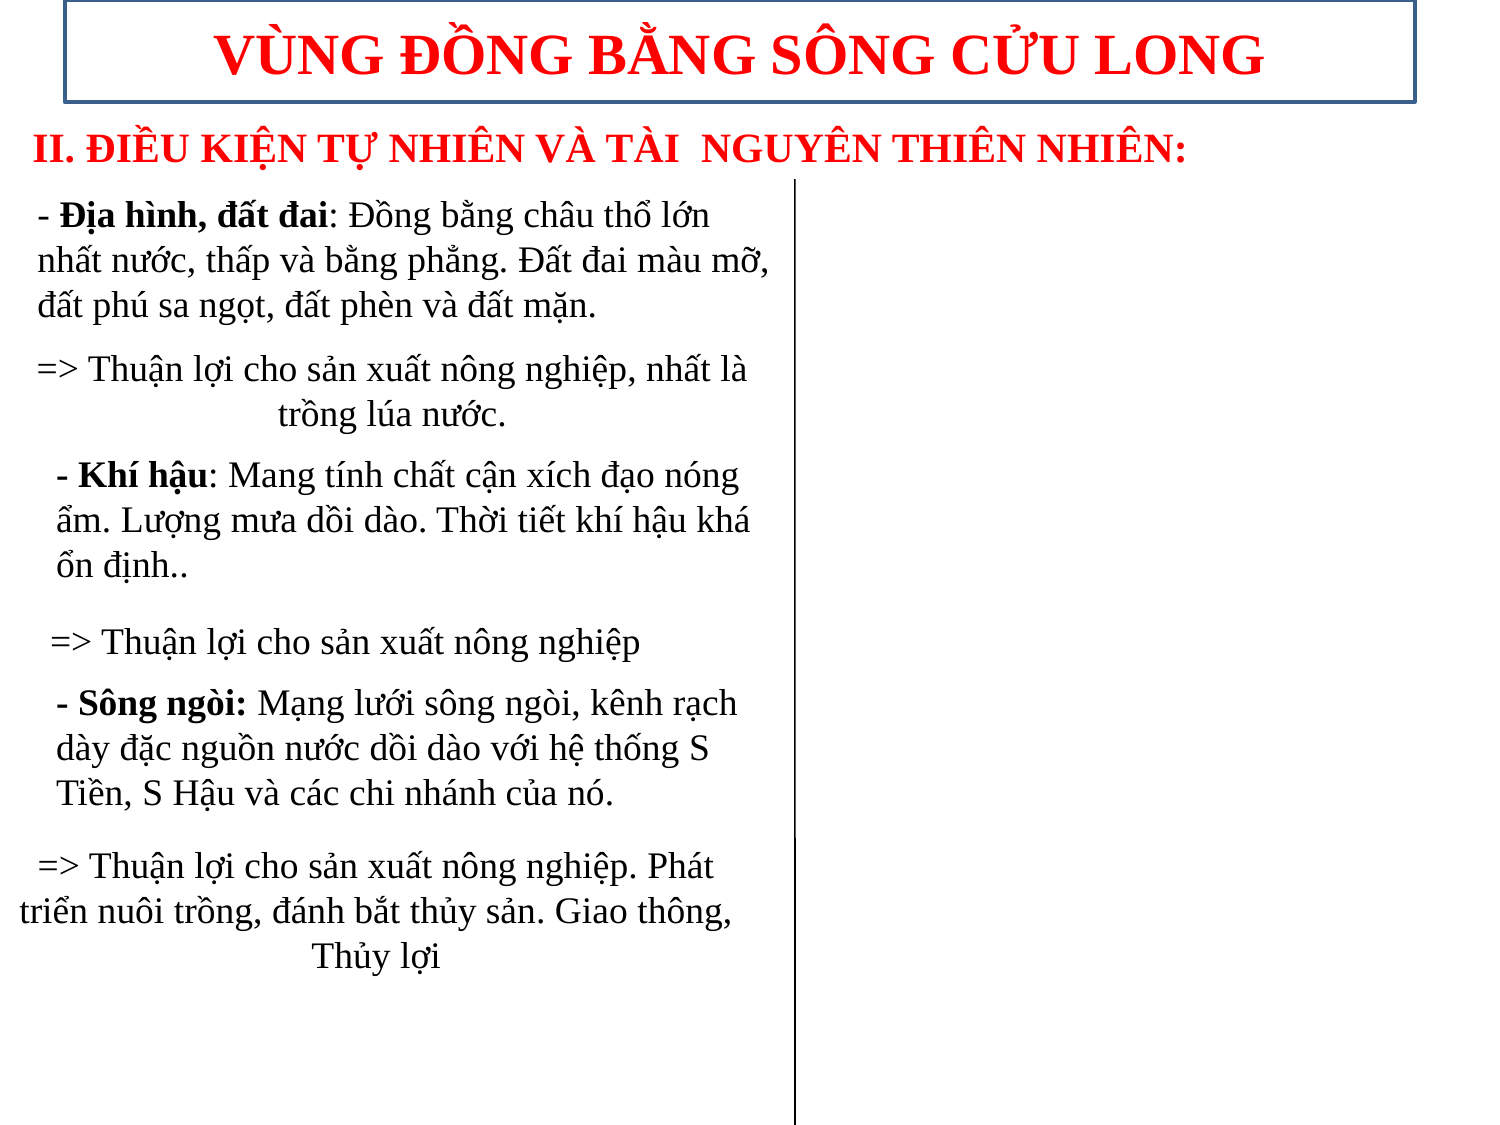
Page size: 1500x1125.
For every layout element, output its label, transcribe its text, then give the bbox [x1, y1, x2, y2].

text_box => Thuận lợi cho sản xuất nông nghiệp. Phát triển nuôi trồng, đánh bắt thủy sản. Giao thông, Thủy lợi [0, 834, 768, 1029]
text_box => Thuận lợi cho sản xuất nông nghiệp [35, 609, 657, 670]
text_box VÙNG ĐỒNG BẰNG SÔNG CỬU LONG [63, 0, 1417, 104]
text_box - Sông ngòi: Mạng lưới sông ngòi, kênh rạch dày đặc nguồn nước dồi dào với hệ thống S Tiền, S Hậu và các chi nhánh của nó. [41, 670, 768, 820]
text_box - Địa hình, đất đai: Đồng bằng châu thổ lớn nhất nước, thấp và bằng phẳng. Đất đai màu mỡ, đất phú sa ngọt, đất phèn và đất mặn. [22, 182, 795, 333]
text_box => Thuận lợi cho sản xuất nông nghiệp, nhất là trồng lúa nước. [17, 336, 768, 442]
text_box II. ĐIỀU KIỆN TỰ NHIÊN VÀ TÀI NGUYÊN THIÊN NHIÊN: [17, 113, 1294, 179]
text_box - Khí hậu: Mang tính chất cận xích đạo nóng ẩm. Lượng mưa dồi dào. Thời tiết khí hậu khá ổn định.. [41, 442, 768, 593]
